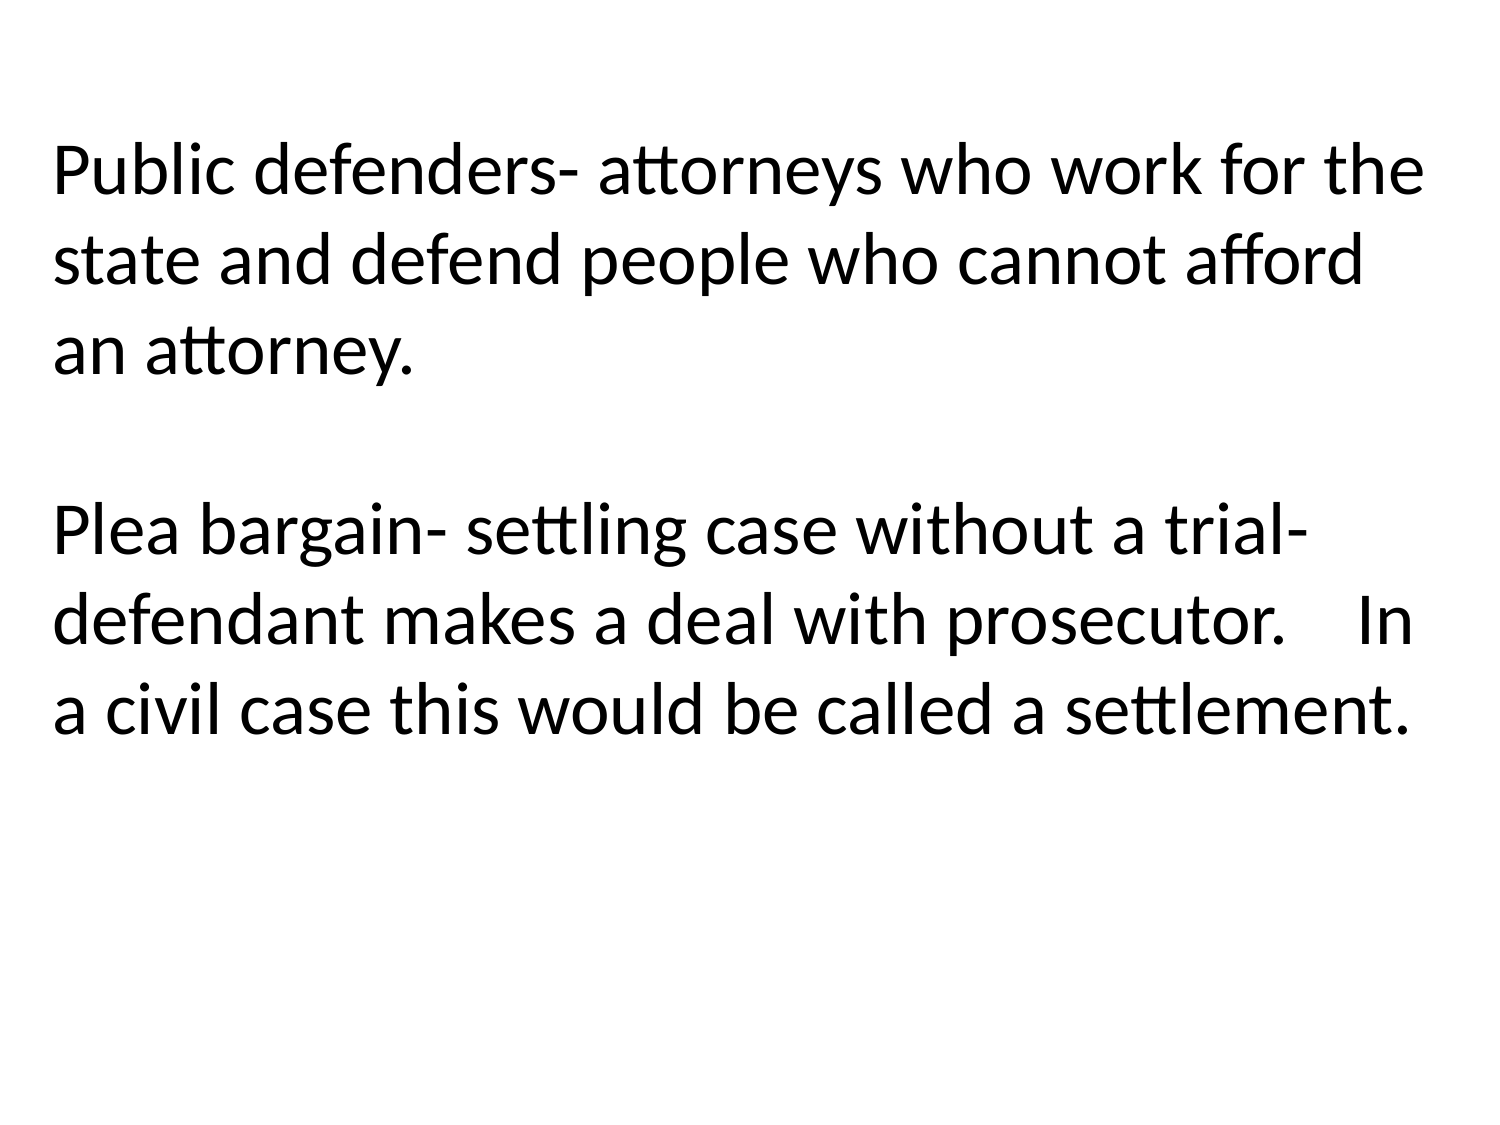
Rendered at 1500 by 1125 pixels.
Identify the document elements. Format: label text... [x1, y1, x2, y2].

text_box Public defenders- attorneys who work for the state and defend people who cannot afford an attorney. Plea bargain- settling case without a trial-defendant makes a deal with prosecutor. In a civil case this would be called a settlement. [37, 112, 1450, 758]
